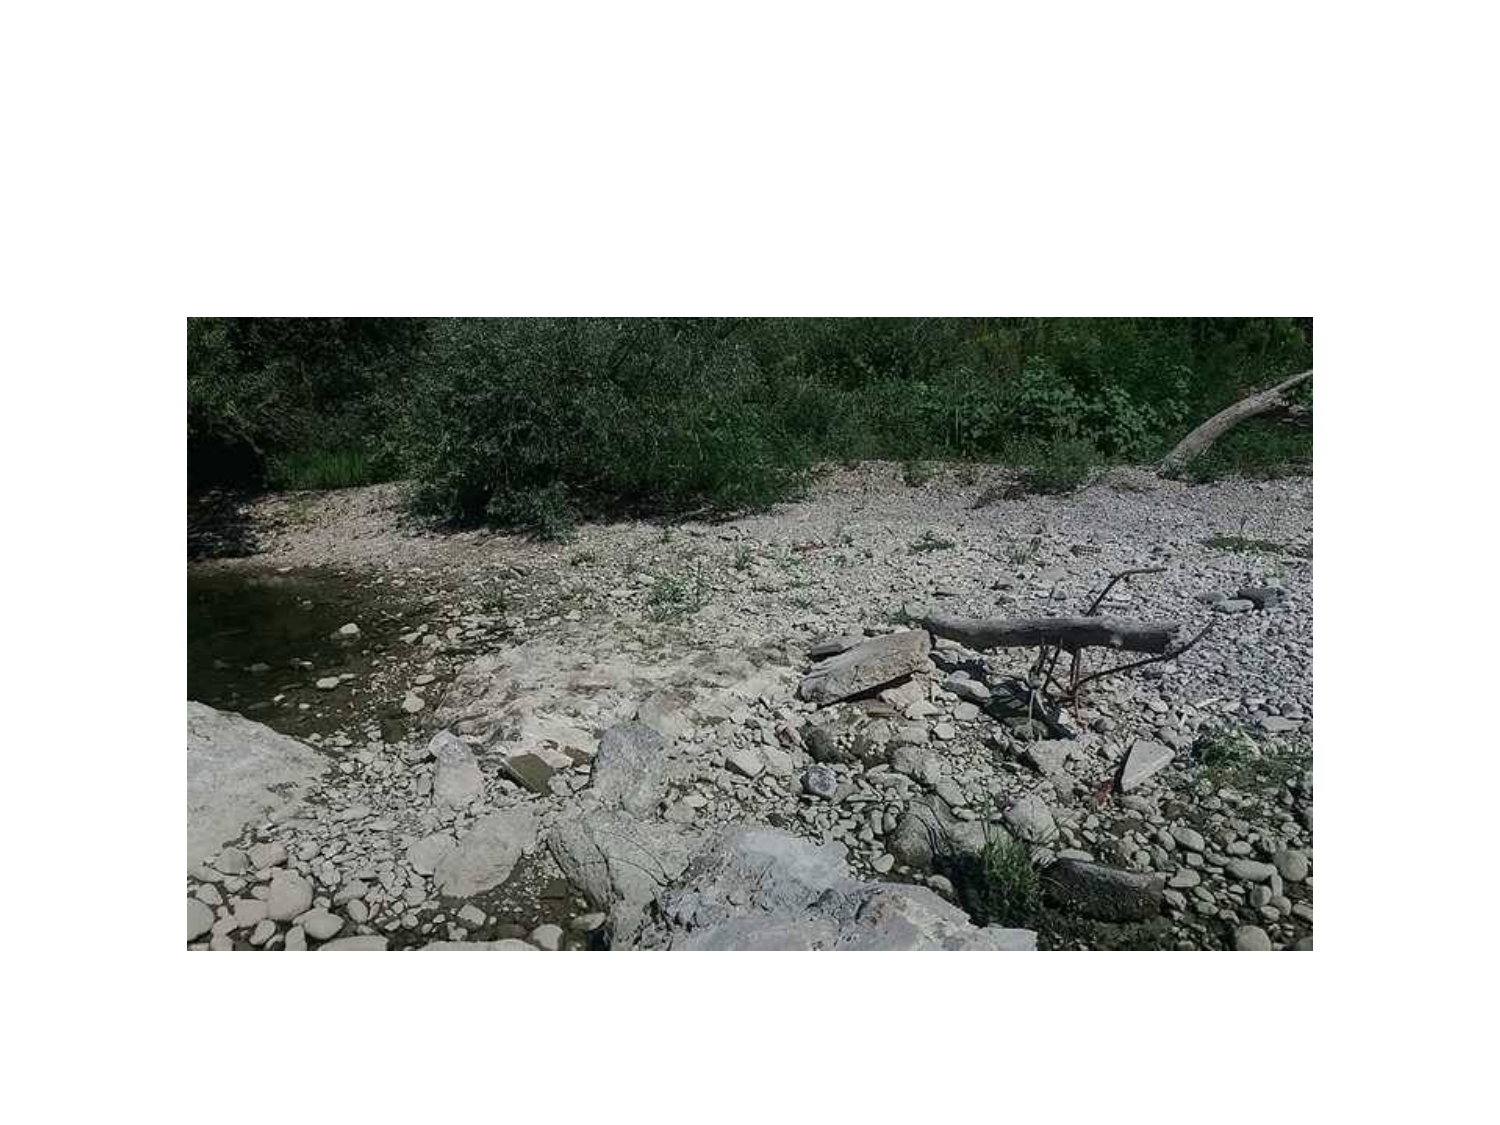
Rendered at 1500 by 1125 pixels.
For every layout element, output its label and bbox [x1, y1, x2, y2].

list [187, 316, 1313, 951]
